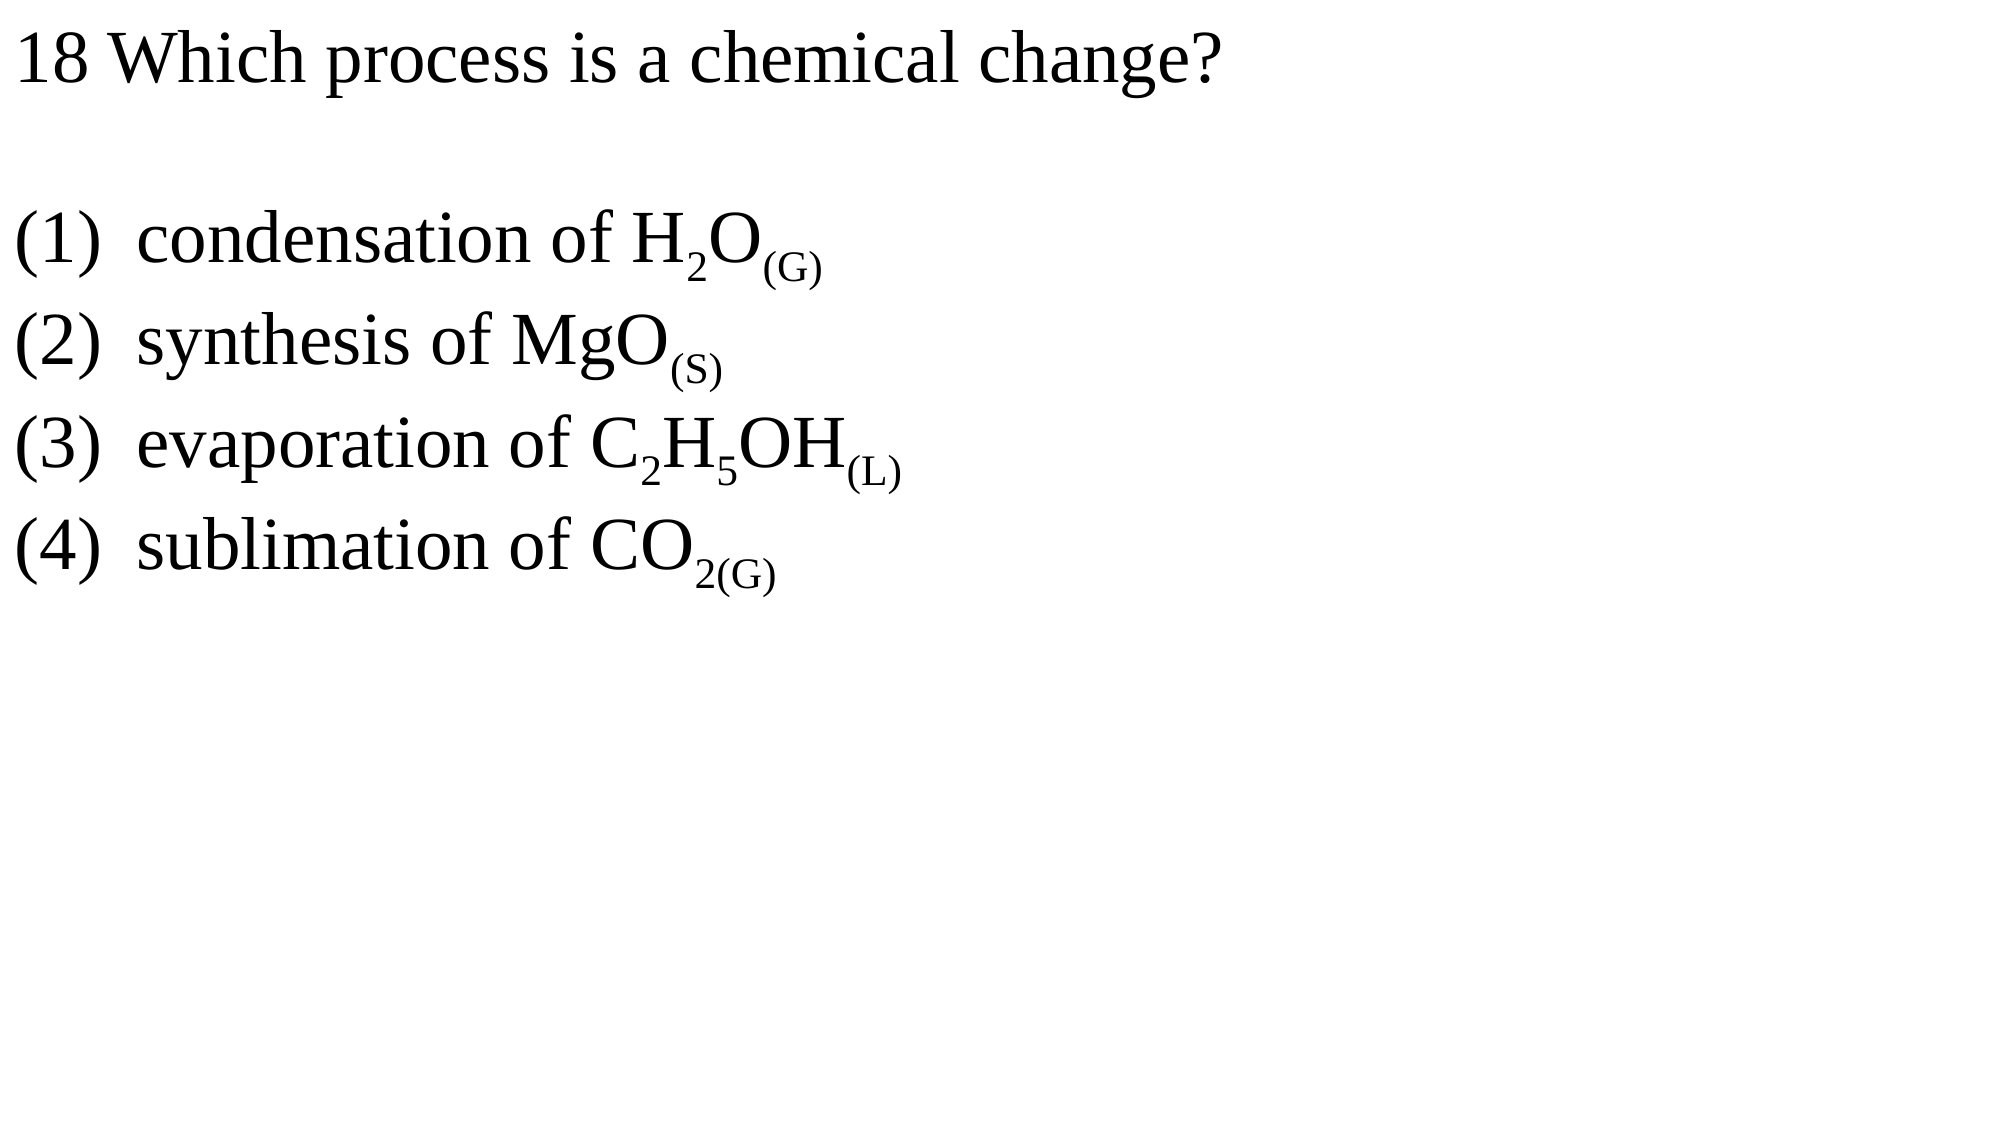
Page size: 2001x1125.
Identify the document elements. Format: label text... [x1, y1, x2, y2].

text_box 18 Which process is a chemical change? condensation of H2O(G) synthesis of MgO(S) evaporation of C2H5OH(L) sublimation of CO2(G) [0, 0, 2000, 605]
